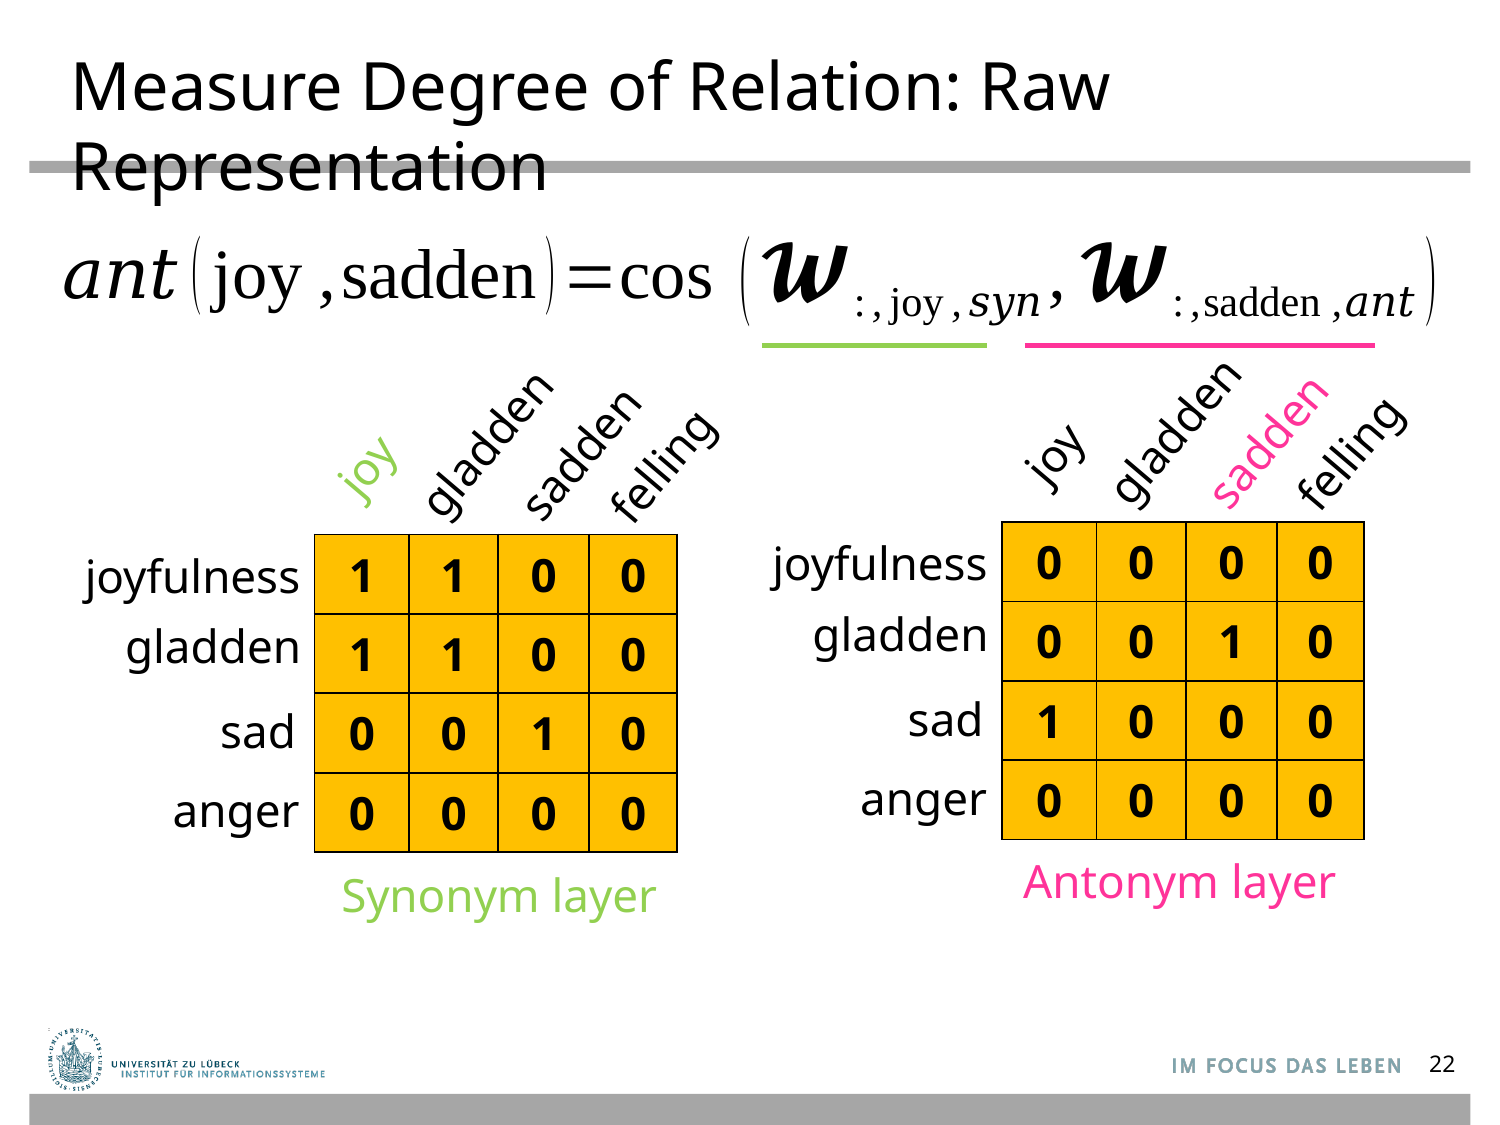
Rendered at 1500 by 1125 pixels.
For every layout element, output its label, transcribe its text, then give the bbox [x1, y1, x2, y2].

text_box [761, 332, 1385, 834]
slide_number 22 [1305, 1050, 1471, 1083]
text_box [74, 344, 698, 846]
text_box Antonym layer [1008, 845, 1352, 916]
text_box Synonym layer [326, 859, 673, 930]
picture [1173, 1058, 1305, 1073]
title Measure Degree of Relation: Raw Representation [55, 36, 1471, 201]
